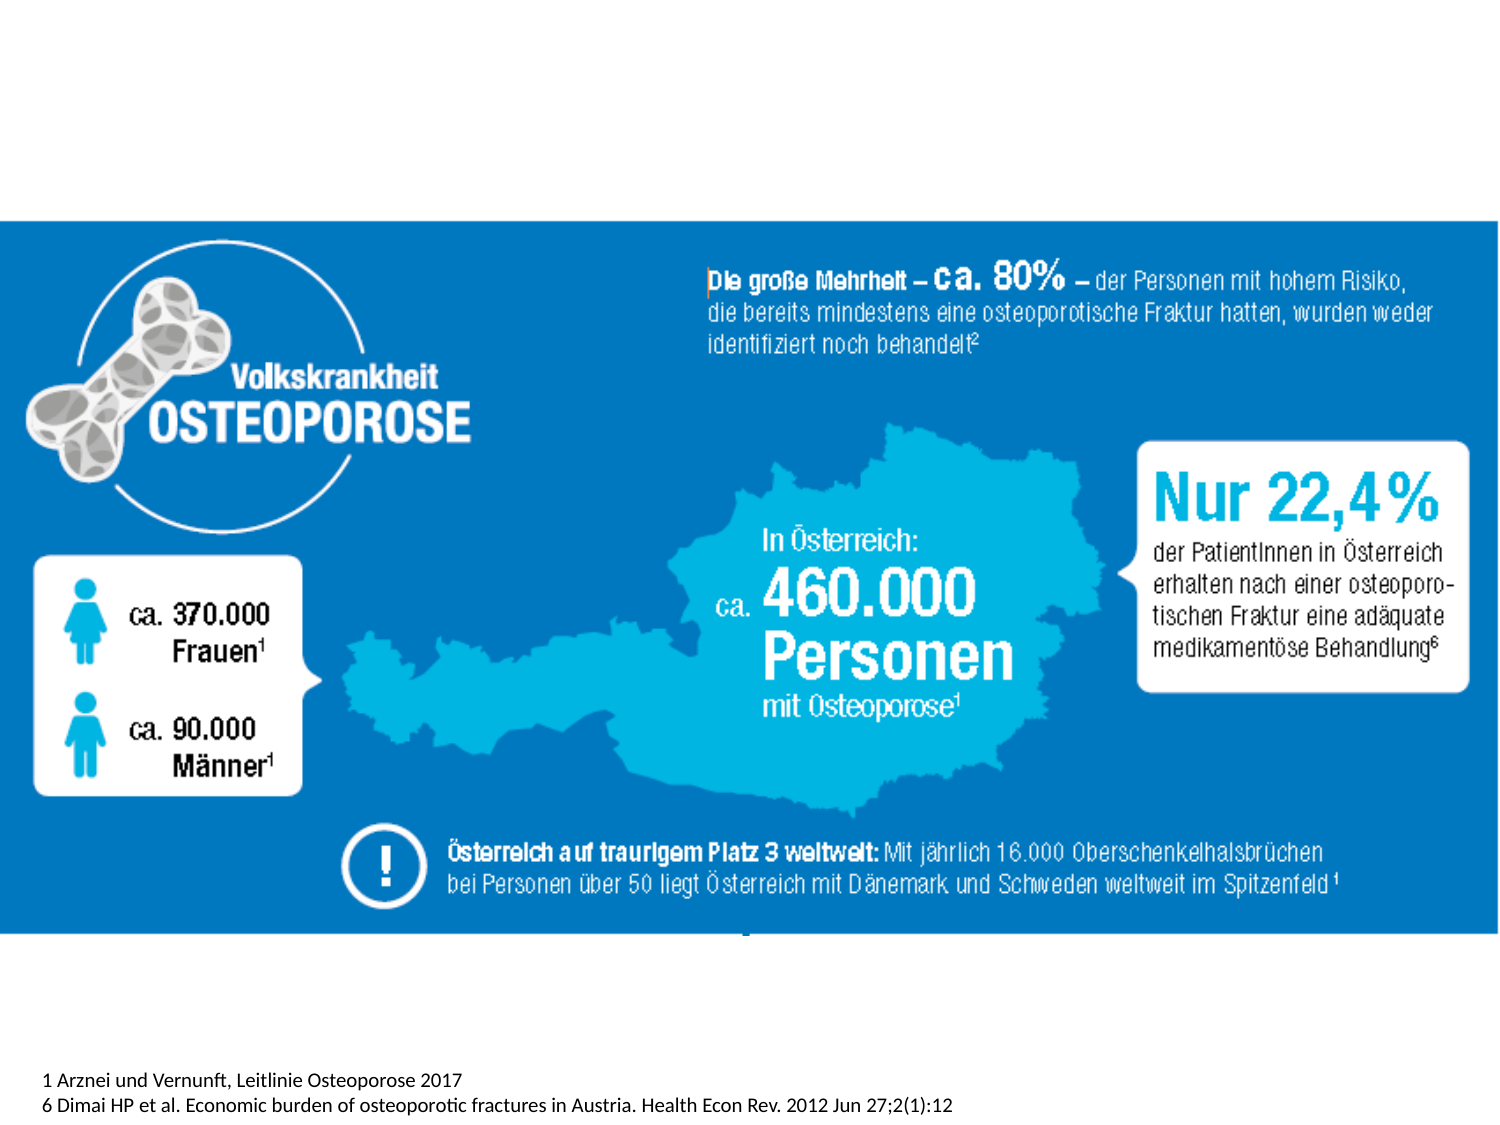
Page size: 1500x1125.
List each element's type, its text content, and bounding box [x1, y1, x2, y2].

text_box 1 Arznei und Vernunft, Leitlinie Osteoporose 2017 6 Dimai HP et al. Economic burden of osteoporotic fractures in Austria. Health Econ Rev. 2012 Jun 27;2(1):12 [27, 1059, 1145, 1124]
picture [0, 218, 1500, 936]
